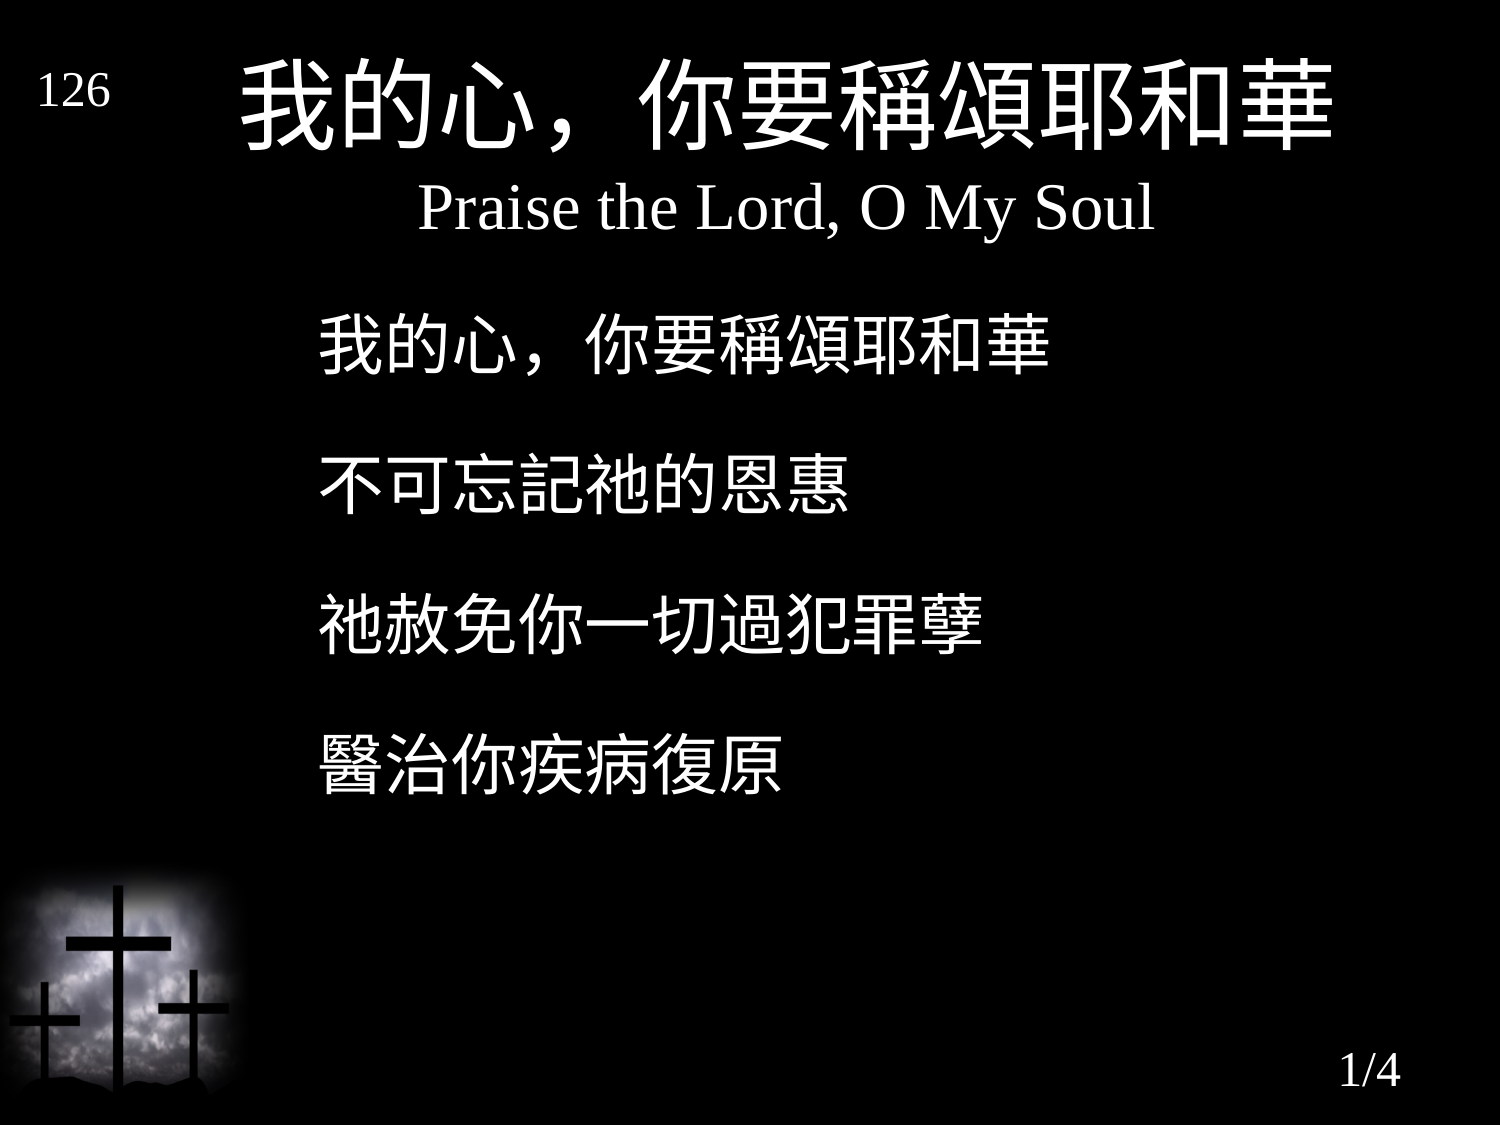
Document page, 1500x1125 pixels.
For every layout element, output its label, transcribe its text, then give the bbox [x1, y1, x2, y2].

text_box 126 [21, 49, 214, 124]
picture [0, 856, 256, 1125]
text_box 我的心，你要稱頌耶和華 Praise the Lord, O My Soul [213, 35, 1362, 251]
text_box 1/4 [1322, 1029, 1500, 1104]
text_box 我的心，你要稱頌耶和華 不可忘記祂的恩惠 祂赦免你一切過犯罪孽 醫治你疾病復原 [303, 295, 1132, 811]
